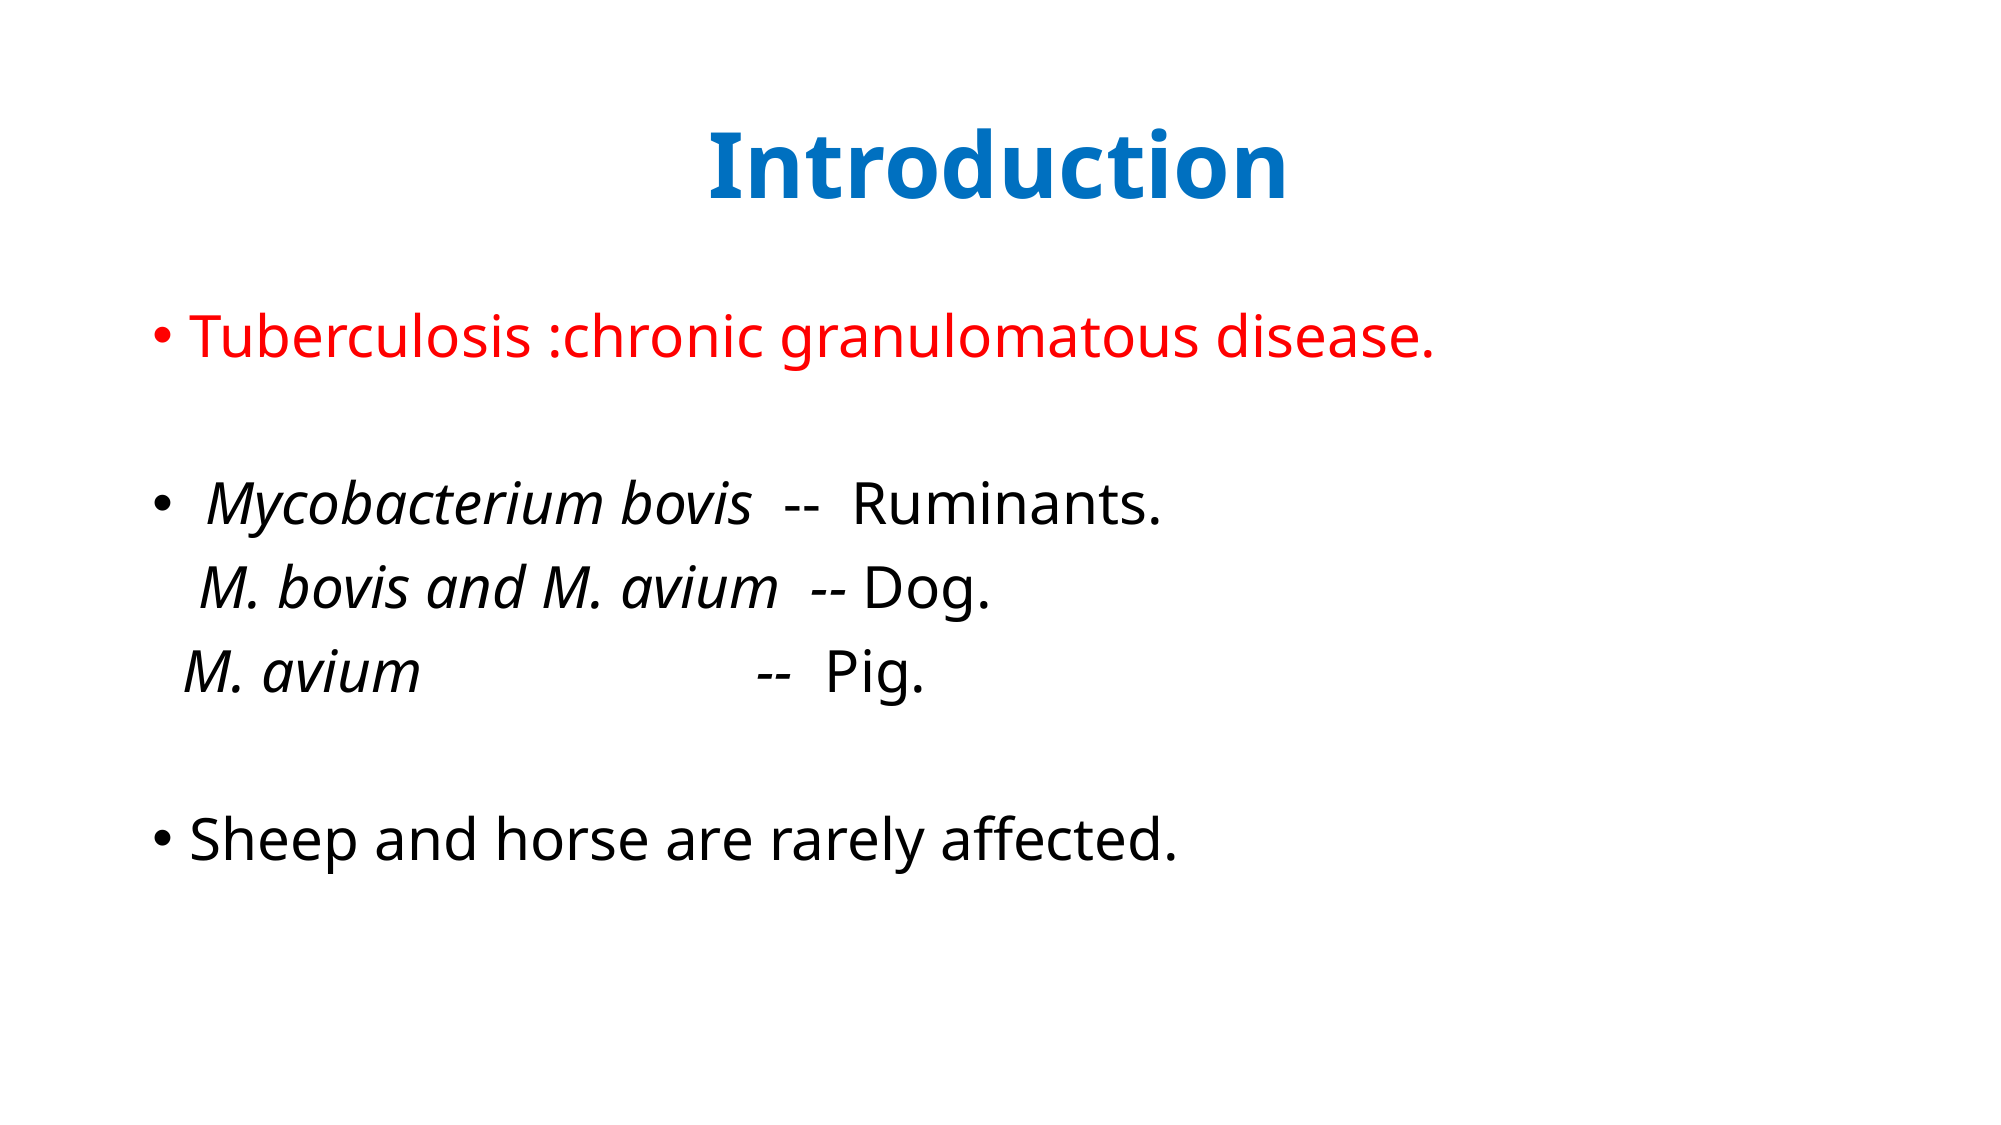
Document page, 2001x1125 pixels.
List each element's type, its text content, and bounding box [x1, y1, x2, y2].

title Introduction [137, 59, 1863, 278]
list Tuberculosis :chronic granulomatous disease. Mycobacterium bovis -- Ruminants. M. bovis and M. avium -- Dog. M. avium -- Pig. Sheep and horse are rarely affected. [137, 299, 1863, 1014]
